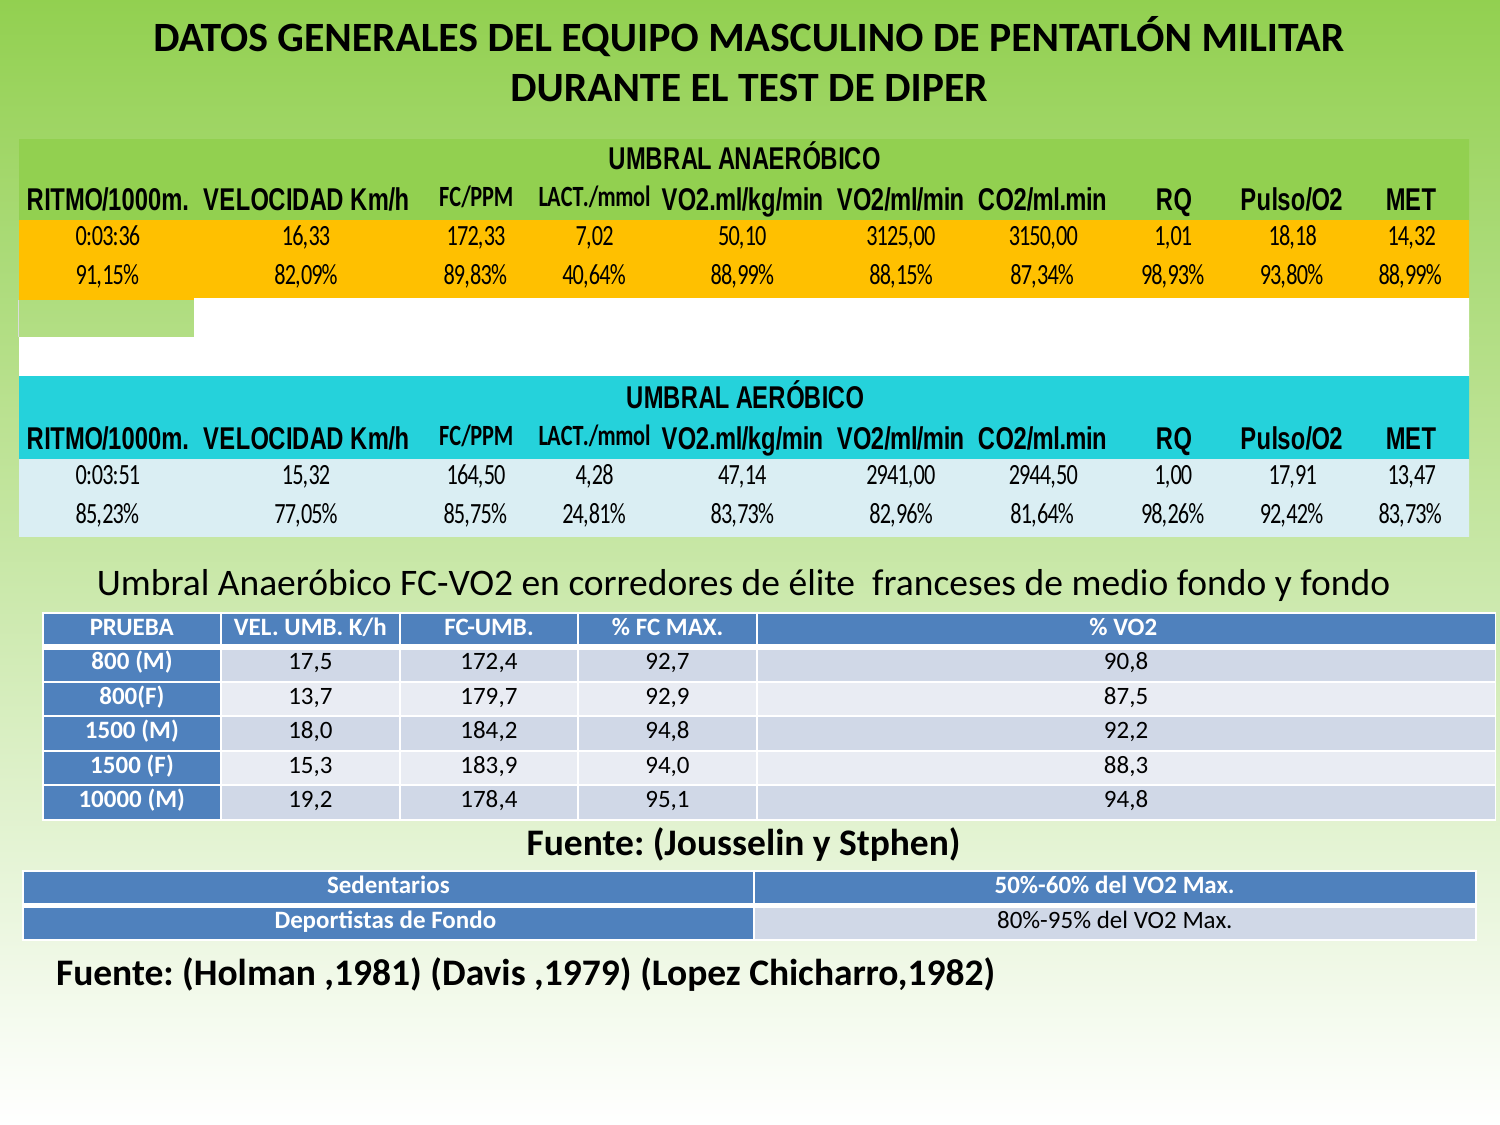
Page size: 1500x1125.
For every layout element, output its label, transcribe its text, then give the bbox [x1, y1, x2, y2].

table_cell 94,8 [579, 717, 756, 750]
table_cell 1500 (F) [44, 752, 220, 784]
text_box Fuente: (Holman ,1981) (Davis ,1979) (Lopez Chicharro,1982) [41, 940, 1471, 1001]
table_cell 1500 (M) [44, 717, 220, 750]
text_box Umbral Anaeróbico FC-VO2 en corredores de élite franceses de medio fondo y fondo [17, 550, 1471, 611]
text_box Fuente: (Jousselin y Stphen) [511, 810, 977, 870]
table_header VEL. UMB. K/h [222, 614, 399, 644]
table_cell 800 (M) [44, 650, 220, 681]
table_cell 90,8 [758, 650, 1495, 681]
table_cell 92,7 [579, 650, 756, 681]
table_cell 94,8 [758, 786, 1495, 819]
table_cell 17,5 [222, 650, 399, 681]
table_cell 92,9 [579, 683, 756, 715]
table_cell 184,2 [401, 717, 577, 750]
table_header % VO2 [758, 614, 1495, 644]
table_header Sedentarios [24, 872, 753, 903]
table_cell 172,4 [401, 650, 577, 681]
table_cell Deportistas de Fondo [24, 908, 753, 939]
table_cell 19,2 [222, 786, 399, 819]
table_cell 18,0 [222, 717, 399, 750]
table_cell 179,7 [401, 683, 577, 715]
table_header % FC MAX. [579, 614, 756, 644]
table_header 50%-60% del VO2 Max. [755, 872, 1475, 903]
table_cell 80%-95% del VO2 Max. [755, 908, 1475, 939]
table_cell 95,1 [579, 786, 756, 810]
table_cell 178,4 [401, 786, 577, 819]
table_cell 87,5 [758, 683, 1495, 715]
table_cell 800(F) [44, 683, 220, 715]
table_header FC-UMB. [401, 614, 577, 644]
table_header PRUEBA [44, 614, 220, 644]
table_cell 13,7 [222, 683, 399, 715]
table_cell 88,3 [758, 752, 1495, 784]
table_cell 183,9 [401, 752, 577, 784]
text_box DATOS GENERALES DEL EQUIPO MASCULINO DE PENTATLÓN MILITAR DURANTE EL TEST DE DIPER [129, 2, 1370, 117]
table_cell 92,2 [758, 717, 1495, 750]
table_cell 15,3 [222, 752, 399, 784]
table_cell 94,0 [579, 752, 756, 784]
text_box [17, 136, 1471, 540]
table_cell 10000 (M) [44, 786, 220, 819]
